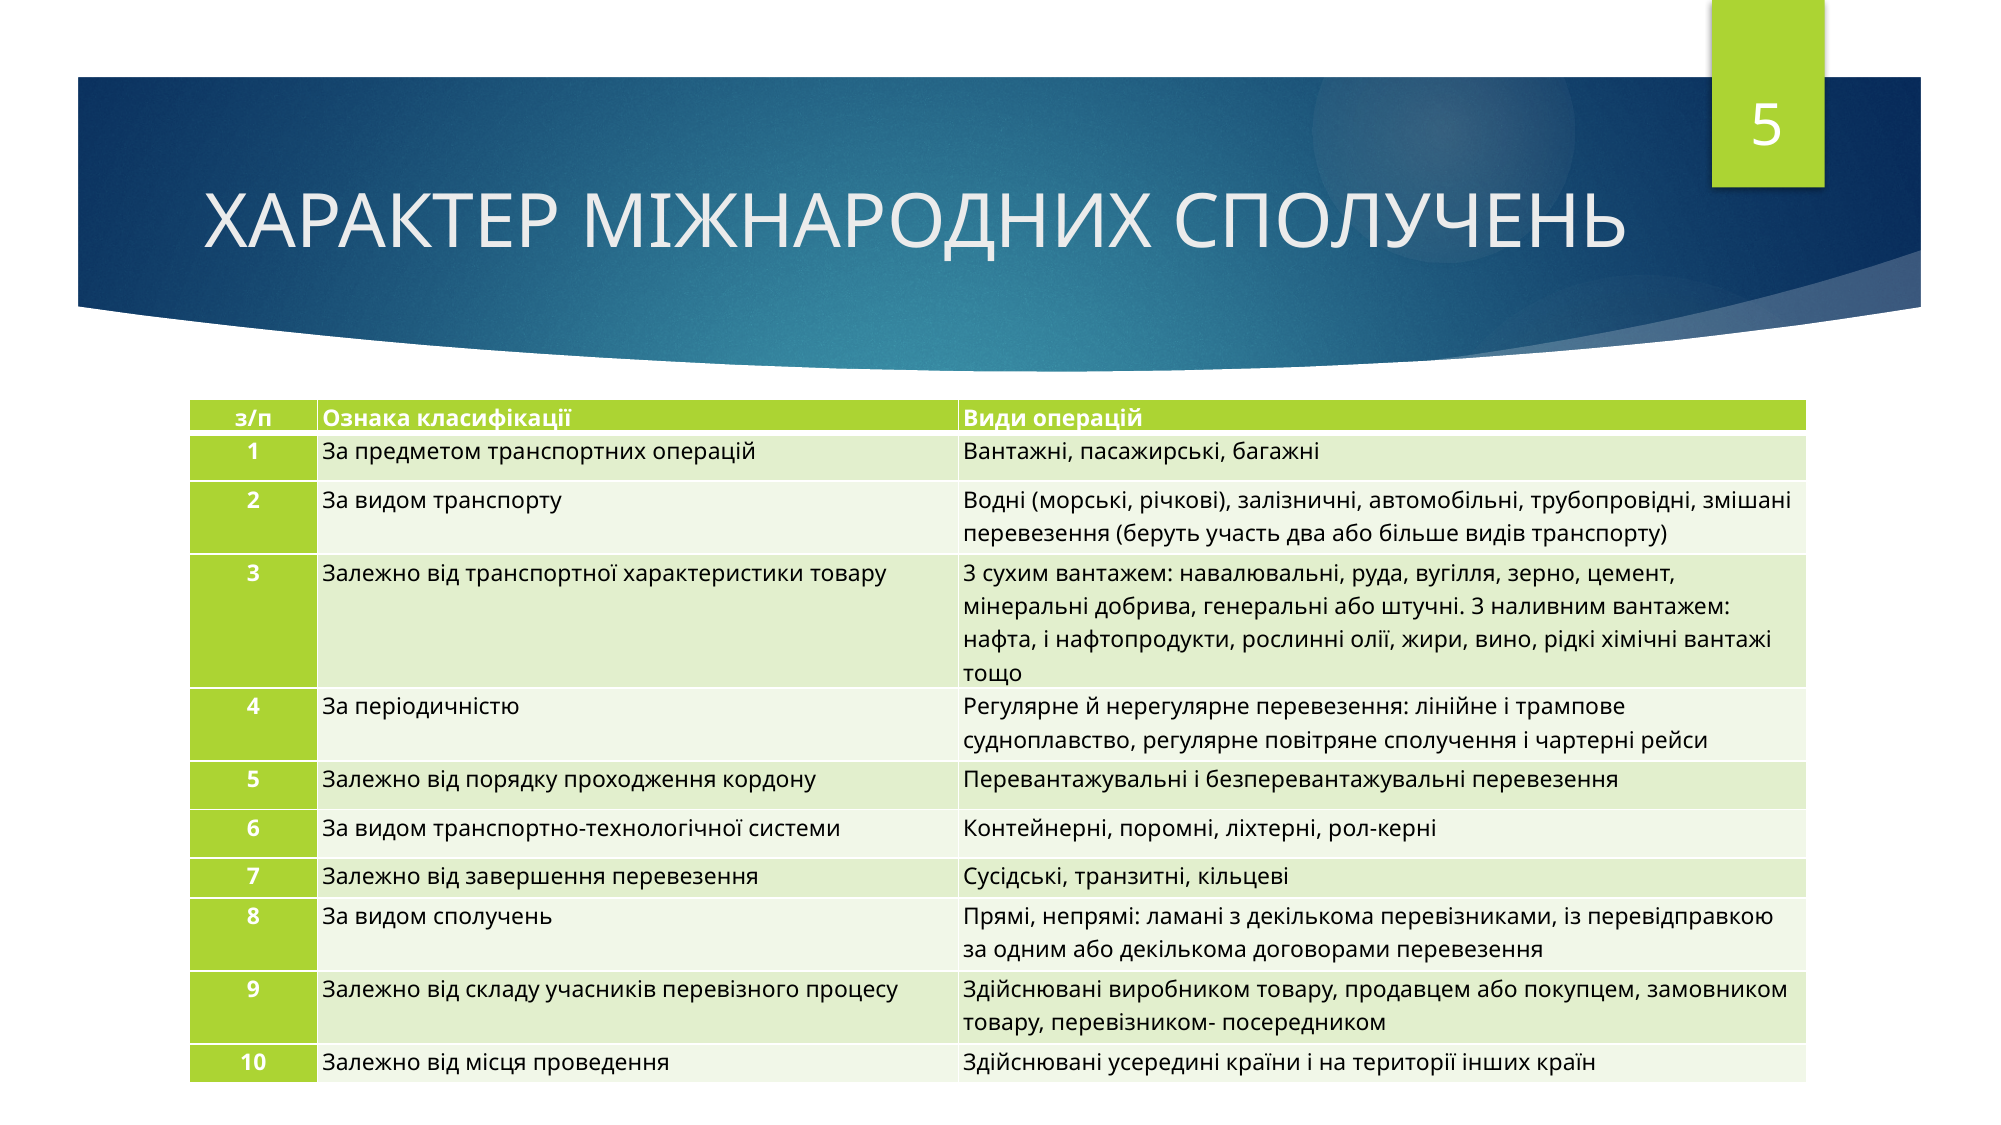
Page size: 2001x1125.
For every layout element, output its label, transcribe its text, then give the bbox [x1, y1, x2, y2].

table_header Ознака класифікації [318, 400, 958, 430]
table_cell 3 сухим вантажем: навалювальні, руда, вугілля, зерно, цемент, мінеральні добрива, генеральні або штучні. 3 наливним вантажем: нафта, і нафтопродукти, рослинні олії, жири, вино, рідкі хімічні вантажі тощо [959, 555, 1806, 687]
table_cell 1 [190, 436, 317, 480]
slide_number 5 [1698, 48, 1836, 175]
table_cell 6 [190, 810, 317, 857]
table_header Види операцій [959, 400, 1806, 430]
table_cell Вантажні, пасажирські, багажні [959, 436, 1806, 480]
table_cell Залежно від транспортної характеристики товару [318, 555, 958, 687]
table_cell Здійснювані усередині країни і на території інших країн [959, 1045, 1806, 1082]
table_cell За видом сполучень [318, 899, 958, 970]
title ХАРАКТЕР МІЖНАРОДНИХ СПОЛУЧЕНЬ [189, 159, 1699, 276]
table_cell Прямі, непрямі: ламані з декількома перевізниками, із перевідправкою за одним або декількома договорами перевезення [959, 899, 1806, 970]
table_cell Контейнерні, поромні, ліхтерні, рол-керні [959, 810, 1806, 857]
table_header з/п [190, 400, 317, 430]
table_cell Залежно від складу учасників перевізного процесу [318, 972, 958, 1043]
table_cell 5 [190, 762, 317, 809]
table_cell 8 [190, 899, 317, 970]
table_cell За видом транспортно-технологічної системи [318, 810, 958, 857]
table_cell За періодичністю [318, 689, 958, 760]
table_cell 7 [190, 859, 317, 897]
table_cell Водні (морські, річкові), залізничні, автомобільні, трубопровідні, змішані перевезення (беруть участь два або більше видів транспорту) [959, 482, 1806, 553]
table_cell 9 [190, 972, 317, 1043]
table_cell Сусідські, транзитні, кільцеві [959, 859, 1806, 897]
table_cell 2 [190, 482, 317, 553]
table_cell Залежно від місця проведення [318, 1045, 958, 1082]
table_cell 10 [190, 1045, 317, 1082]
table_cell 4 [190, 689, 317, 760]
table_cell Залежно від завершення перевезення [318, 859, 958, 897]
table_cell Здійснювані виробником товару, продавцем або покупцем, замовником товару, перевізником- посередником [959, 972, 1806, 1043]
table_cell За предметом транспортних операцій [318, 436, 958, 480]
table_cell За видом транспорту [318, 482, 958, 553]
table_cell 3 [190, 555, 317, 687]
table_cell Регулярне й нерегулярне перевезення: лінійне і трампове судноплавство, регулярне повітряне сполучення і чартерні рейси [959, 689, 1806, 760]
table_cell Залежно від порядку проходження кордону [318, 762, 958, 809]
table_cell Перевантажувальні і безперевантажувальні перевезення [959, 762, 1806, 809]
